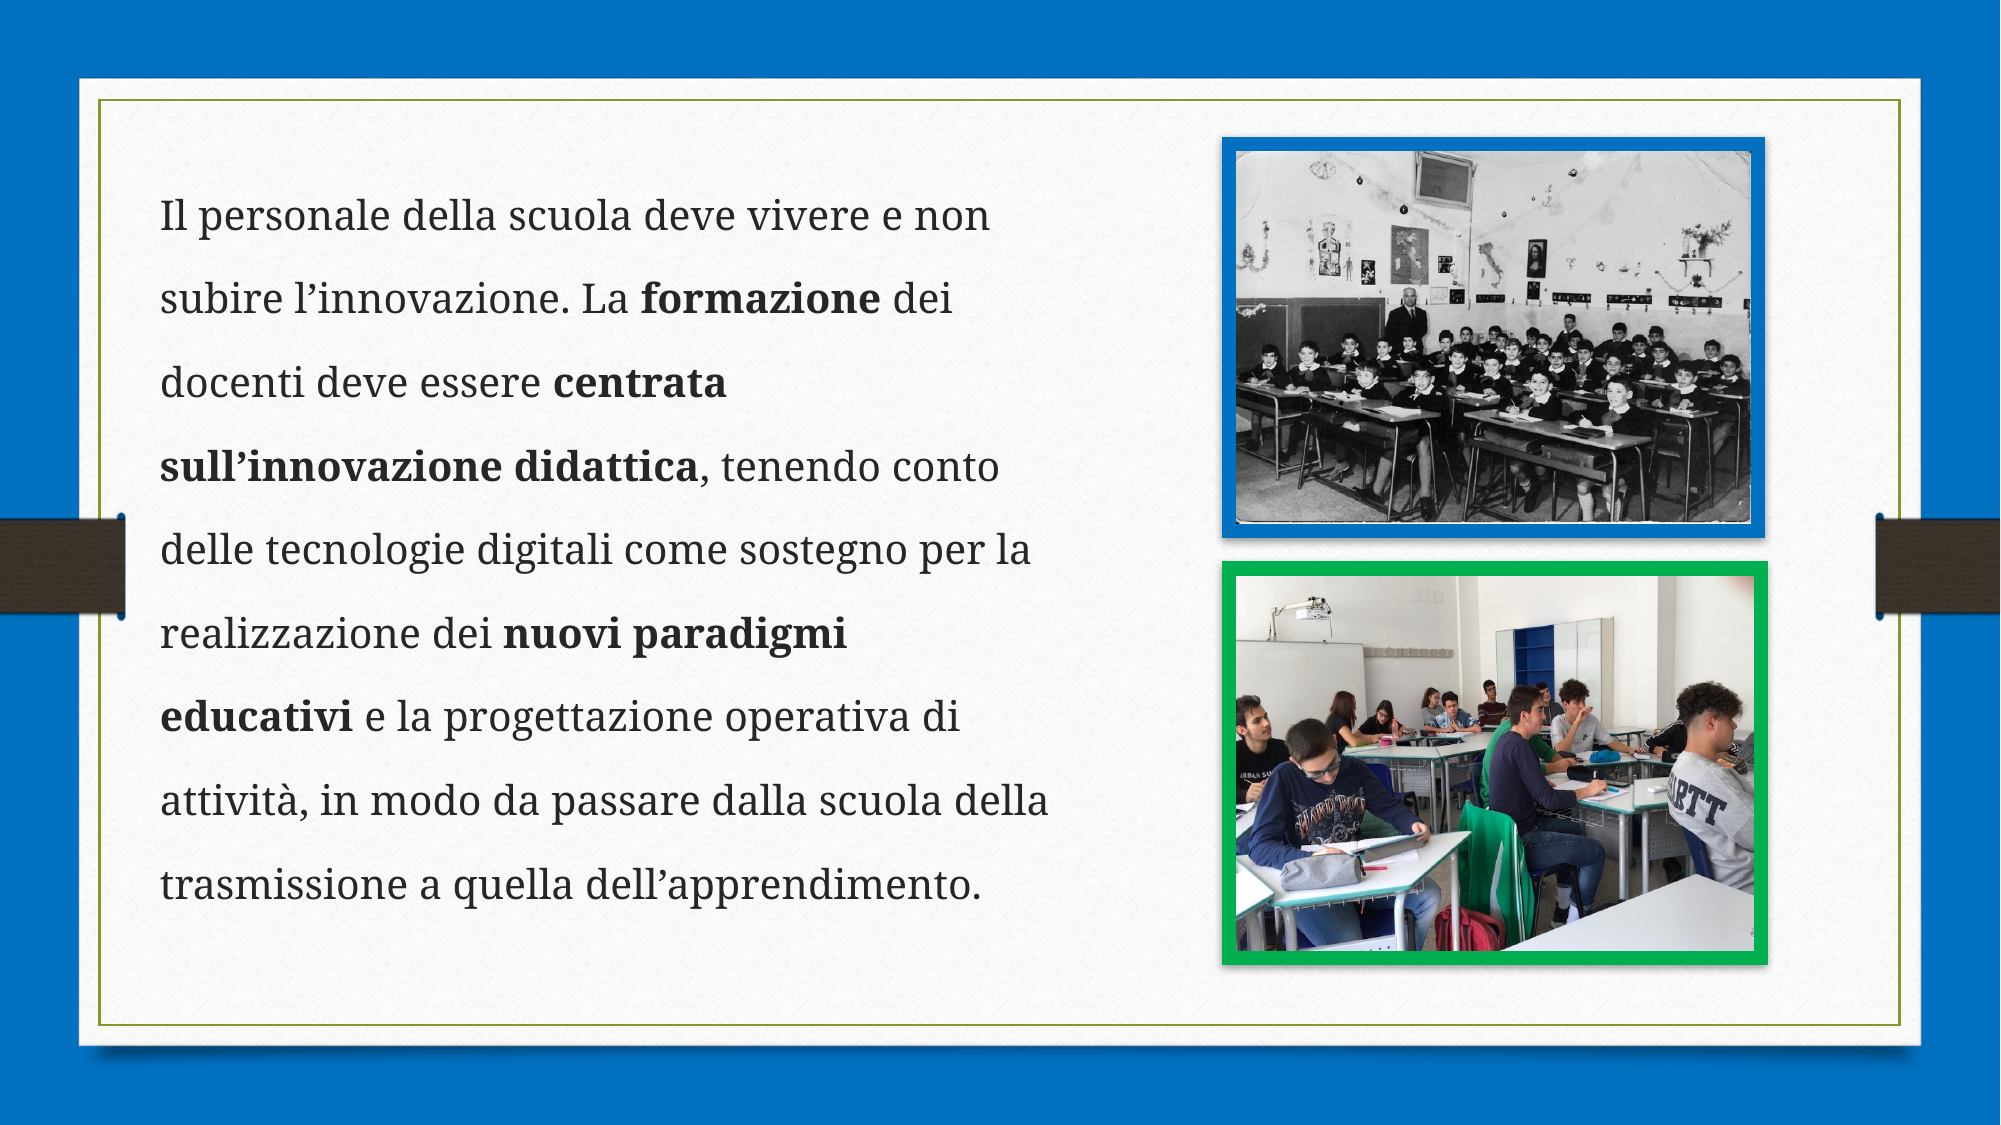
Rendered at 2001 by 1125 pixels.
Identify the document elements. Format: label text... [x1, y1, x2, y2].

picture [0, 0, 2001, 1125]
text_box Il personale della scuola deve vivere e non subire l’innovazione. La formazione dei docenti deve essere centrata sull’innovazione didattica, tenendo conto delle tecnologie digitali come sostegno per la realizzazione dei nuovi paradigmi educativi e la progettazione operativa di attività, in modo da passare dalla scuola della trasmissione a quella dell’apprendimento. [145, 151, 1067, 951]
